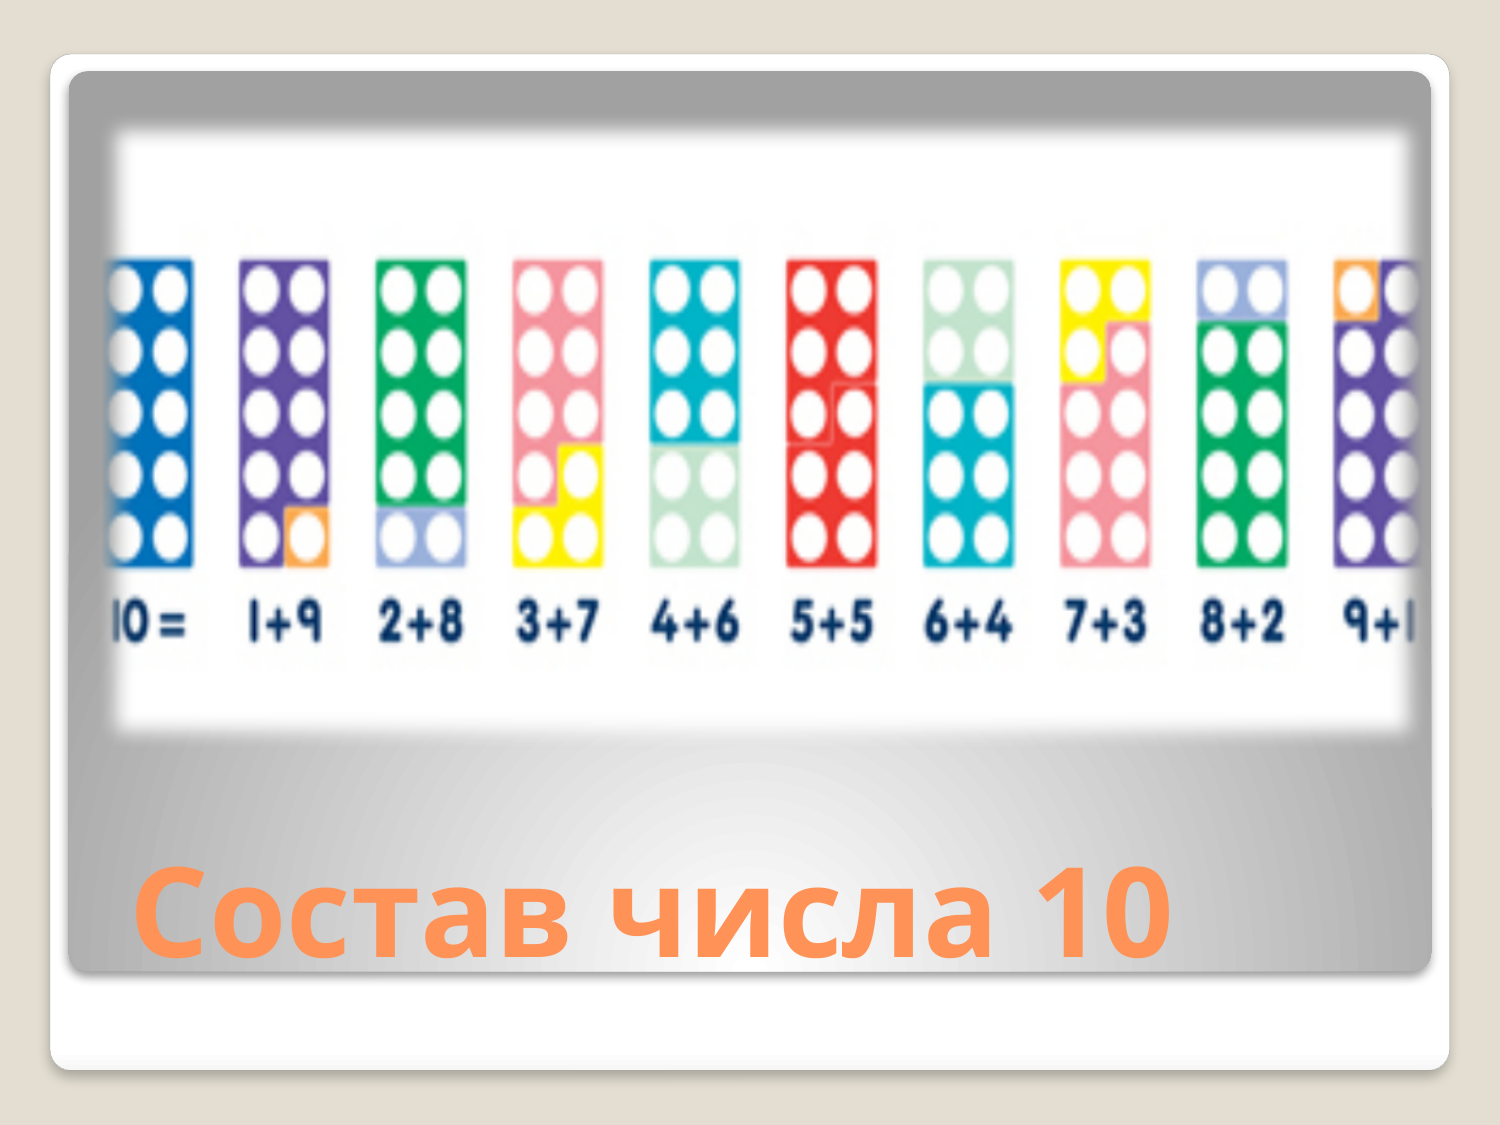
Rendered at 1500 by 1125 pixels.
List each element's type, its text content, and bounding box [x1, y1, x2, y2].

title Состав числа 10 [82, 750, 1425, 990]
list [99, 112, 1426, 751]
